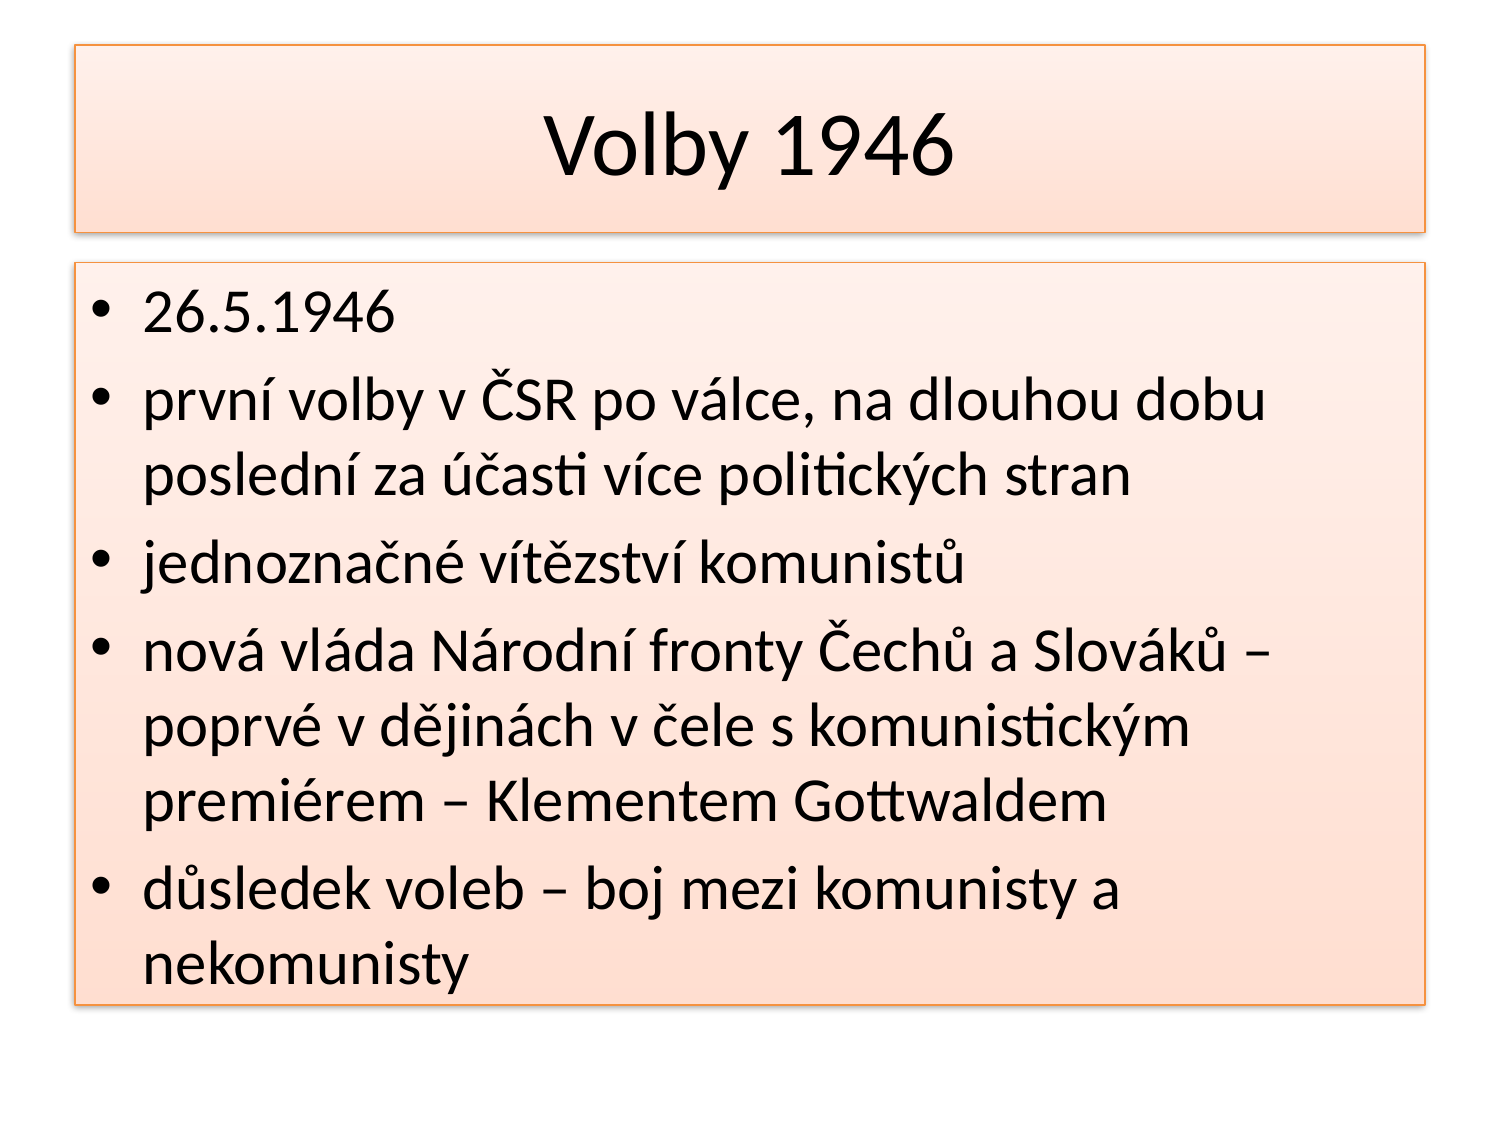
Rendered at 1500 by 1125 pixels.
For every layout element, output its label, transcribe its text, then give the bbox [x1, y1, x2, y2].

list 26.5.1946 první volby v ČSR po válce, na dlouhou dobu poslední za účasti více politických stran jednoznačné vítězství komunistů nová vláda Národní fronty Čechů a Slováků – poprvé v dějinách v čele s komunistickým premiérem – Klementem Gottwaldem důsledek voleb – boj mezi komunisty a nekomunisty [74, 262, 1426, 1006]
title Volby 1946 [74, 44, 1426, 233]
